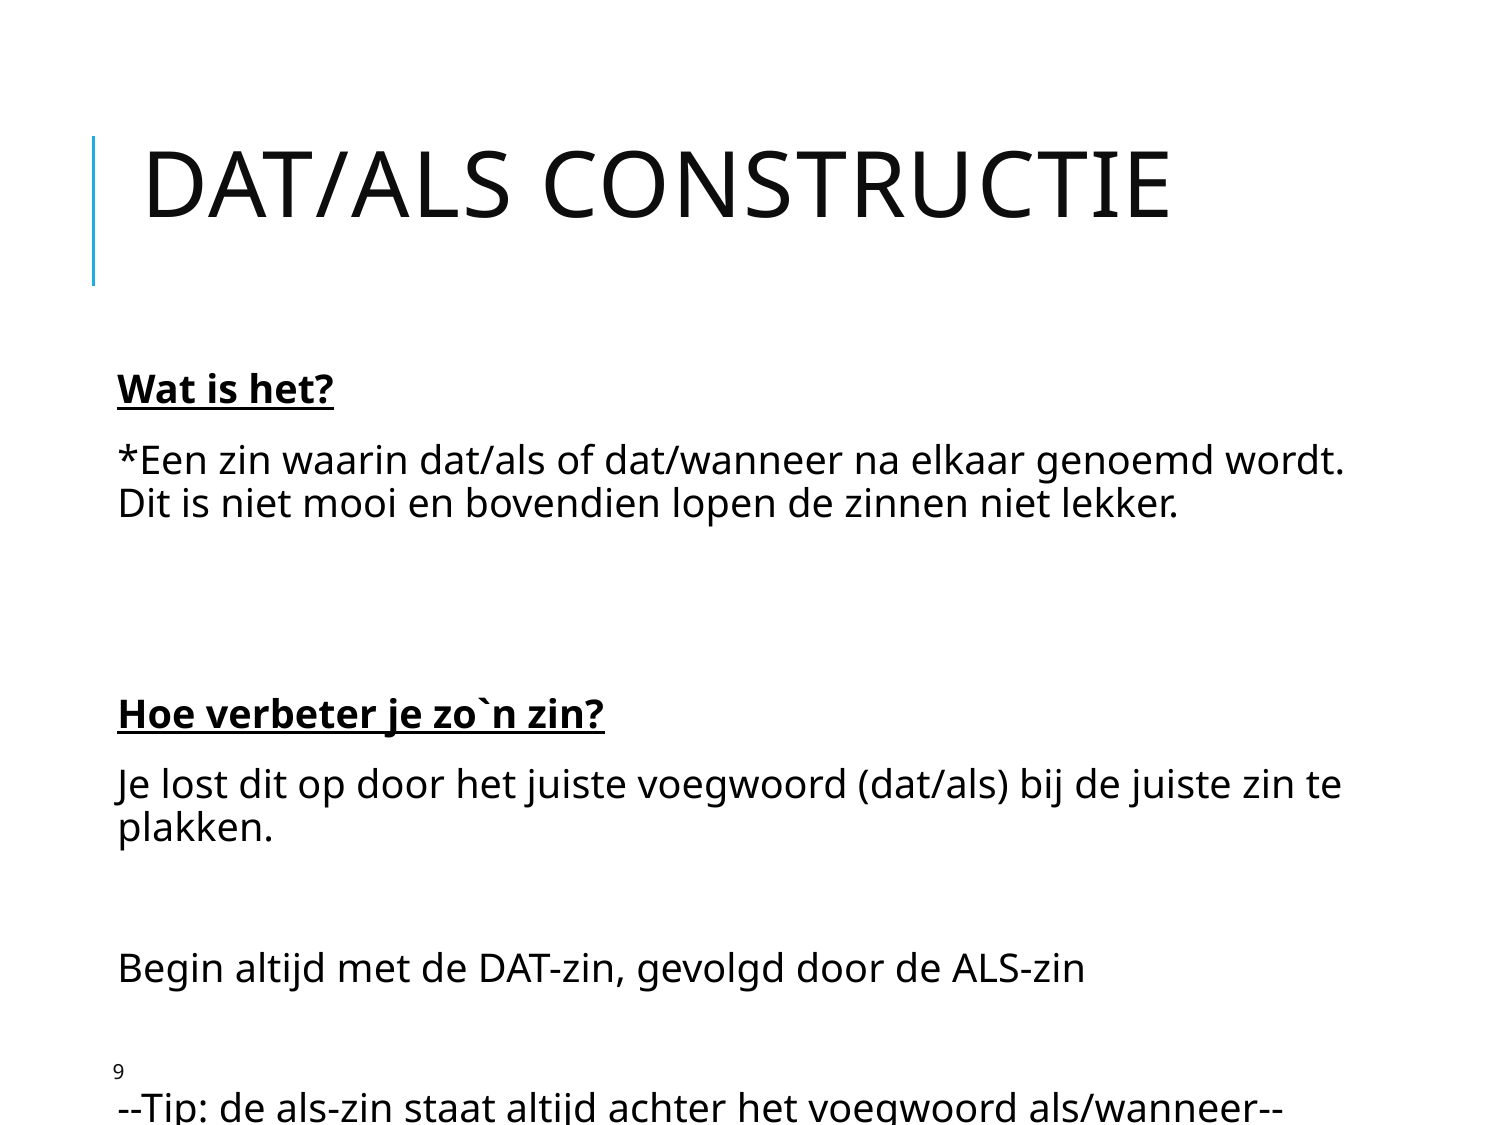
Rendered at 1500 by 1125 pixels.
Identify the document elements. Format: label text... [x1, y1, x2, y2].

title Dat/als constructie [126, 96, 1322, 287]
slide_number 9 [112, 1058, 160, 1088]
list Wat is het? *Een zin waarin dat/als of dat/wanneer na elkaar genoemd wordt. Dit is niet mooi en bovendien lopen de zinnen niet lekker. Hoe verbeter je zo`n zin? Je lost dit op door het juiste voegwoord (dat/als) bij de juiste zin te plakken. Begin altijd met de DAT-zin, gevolgd door de ALS-zin --Tip: de als-zin staat altijd achter het voegwoord als/wanneer-- [94, 287, 1388, 1125]
